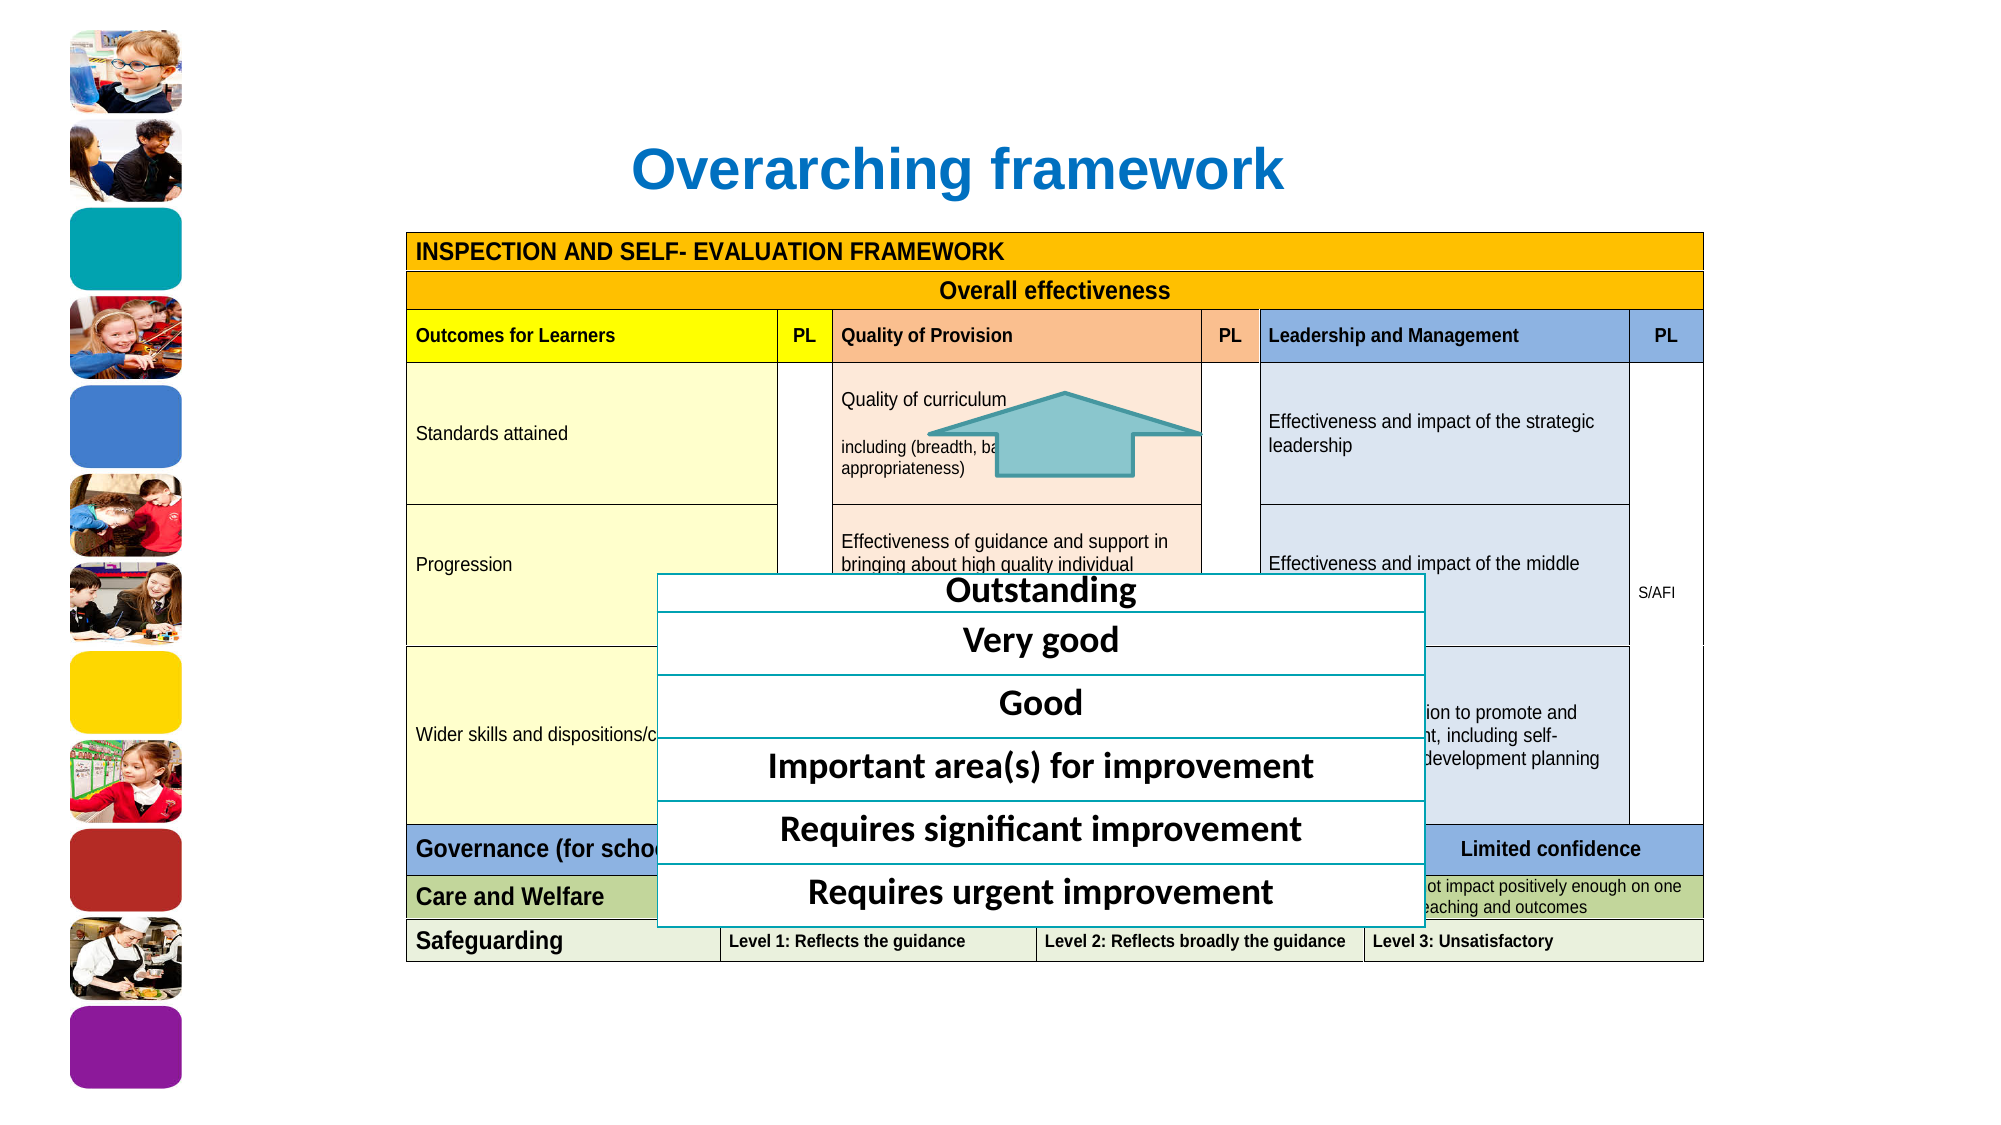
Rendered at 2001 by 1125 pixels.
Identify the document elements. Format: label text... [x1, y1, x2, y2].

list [397, 231, 1791, 988]
title Overarching framework [432, 89, 1485, 230]
picture [70, 30, 182, 1089]
